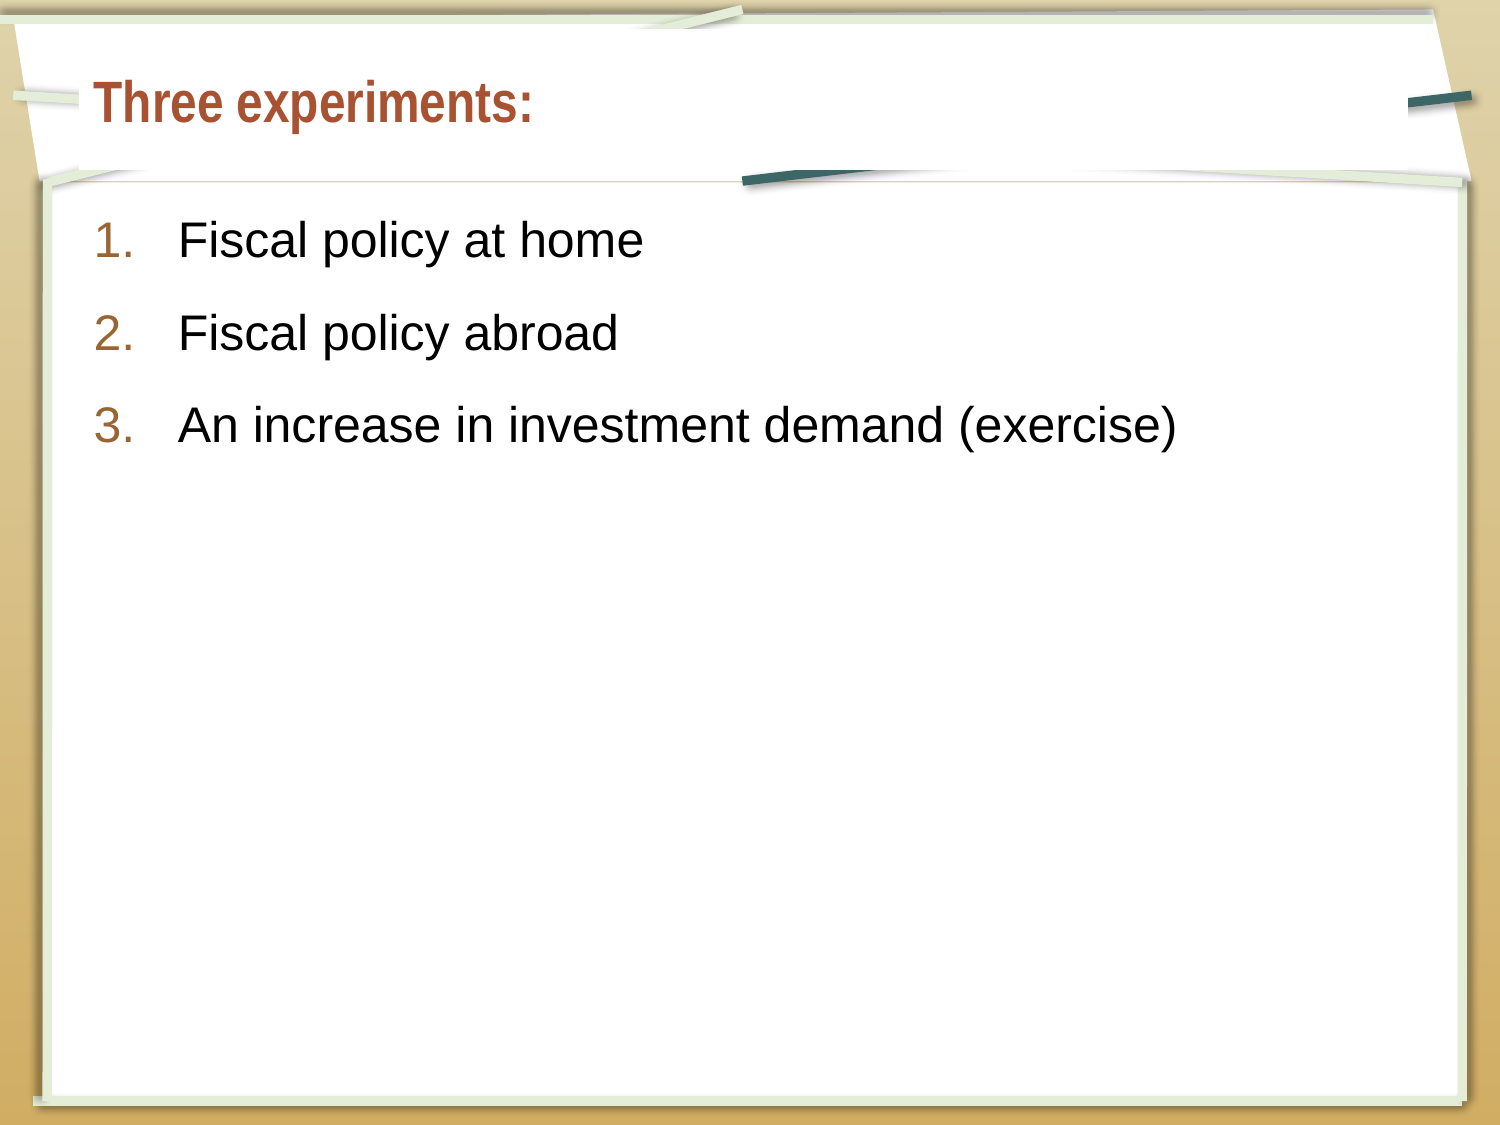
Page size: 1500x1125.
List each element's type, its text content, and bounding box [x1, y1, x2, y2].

title Three experiments: [78, 29, 1408, 170]
list Fiscal policy at home Fiscal policy abroad An increase in investment demand (exercise) [78, 200, 1445, 1080]
